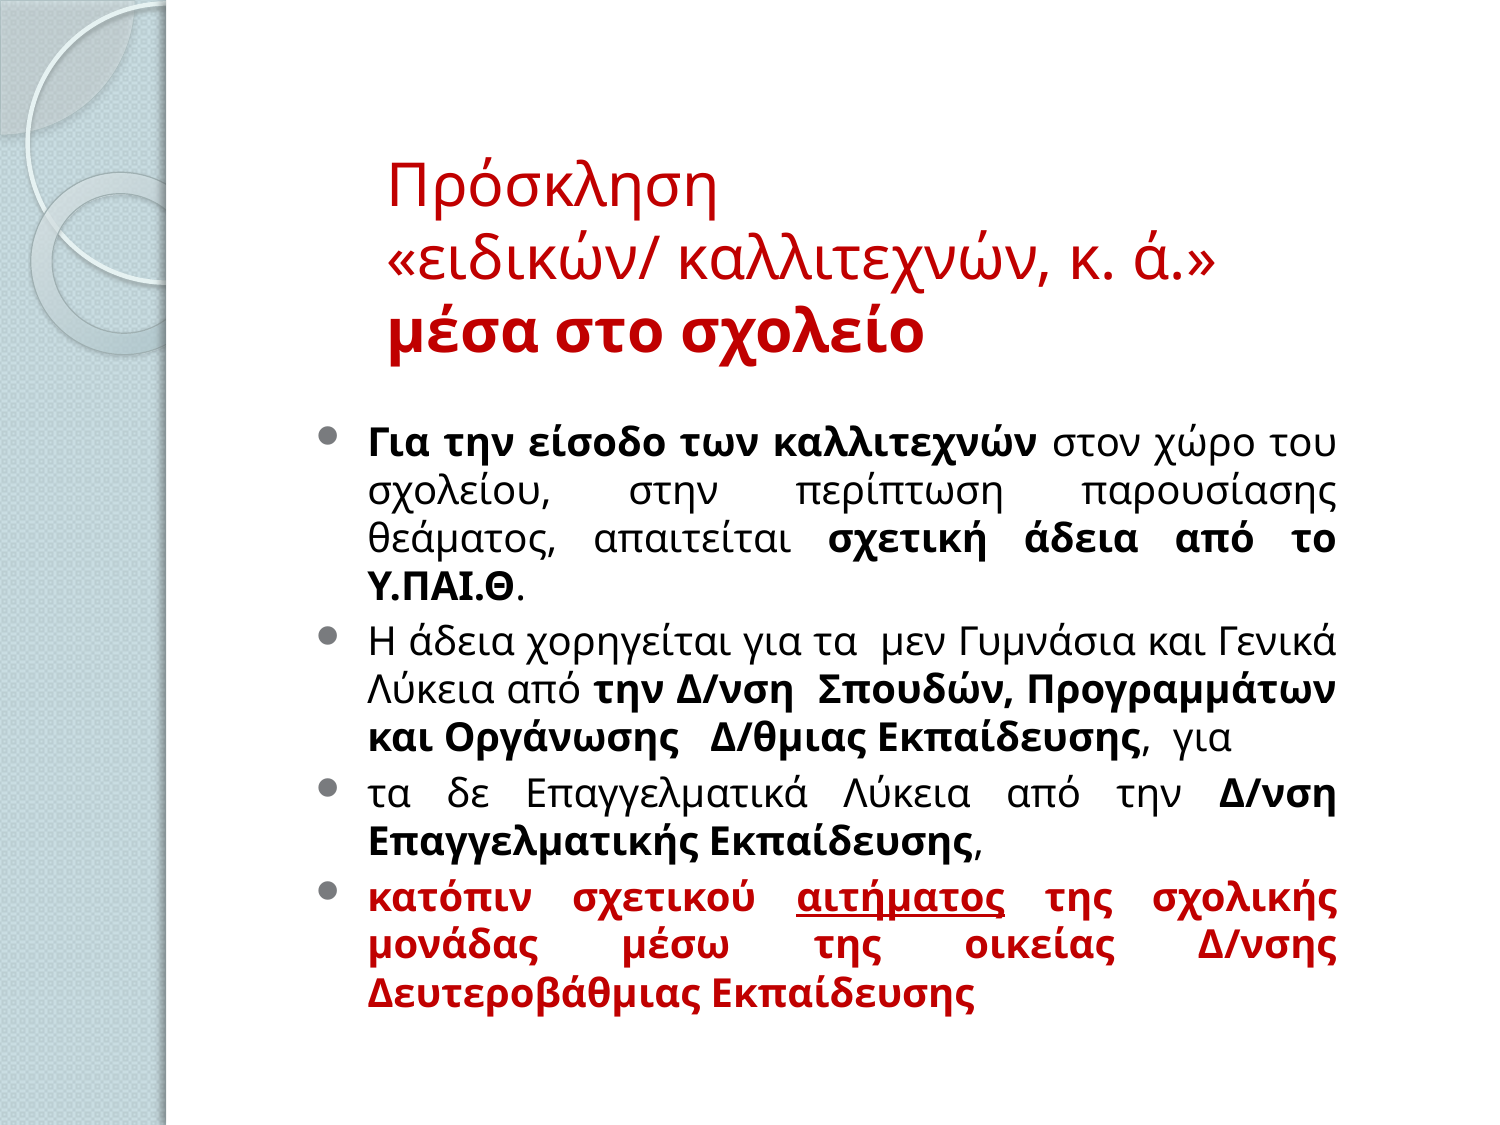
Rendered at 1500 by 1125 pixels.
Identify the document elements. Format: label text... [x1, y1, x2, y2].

title Πρόσκληση «ειδικών/ καλλιτεχνών, κ. ά.» μέσα στο σχολείο [371, 137, 1329, 374]
list Για την είσοδο των καλλιτεχνών στον χώρο του σχολείου, στην περίπτωση παρουσίασης θεάματος, απαιτείται σχετική άδεια από το Υ.ΠΑΙ.Θ. Η άδεια χορηγείται για τα μεν Γυμνάσια και Γενικά Λύκεια από την Δ/νση Σπουδών, Προγραμμάτων και Οργάνωσης Δ/θμιας Εκπαίδευσης, για τα δε Επαγγελματικά Λύκεια από την Δ/νση Επαγγελματικής Εκπαίδευσης, κατόπιν σχετικού αιτήματος της σχολικής μονάδας μέσω της οικείας Δ/νσης Δευτεροβάθμιας Εκπαίδευσης [301, 408, 1353, 1071]
